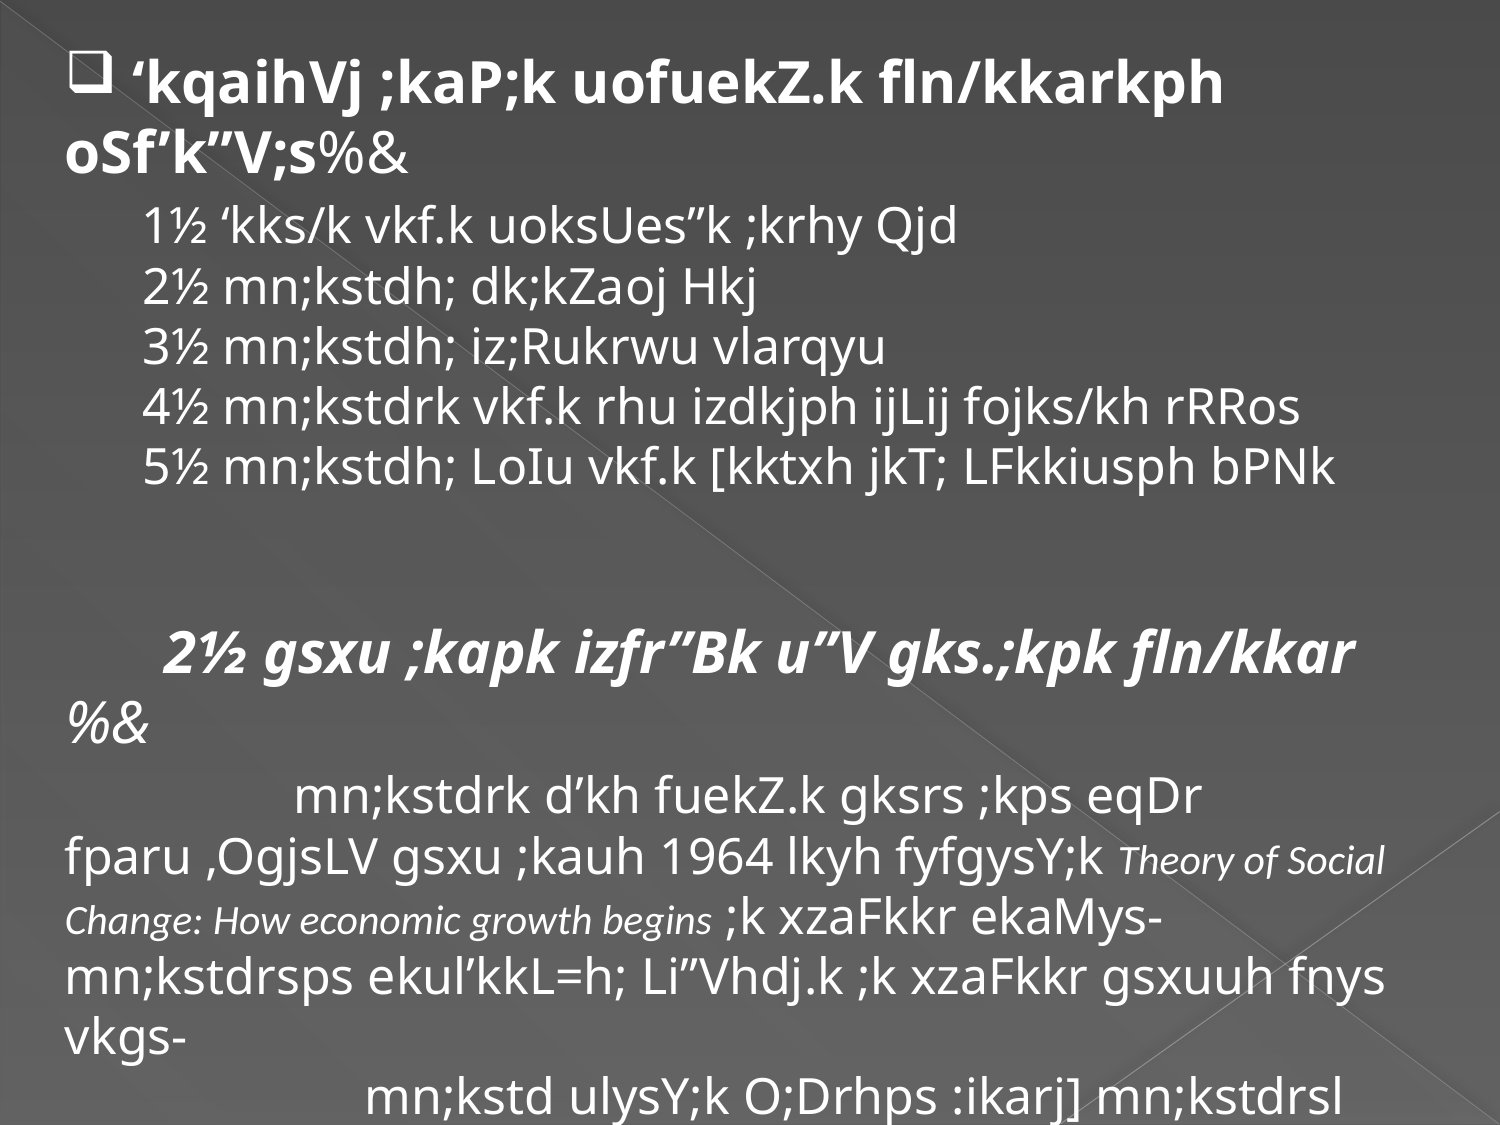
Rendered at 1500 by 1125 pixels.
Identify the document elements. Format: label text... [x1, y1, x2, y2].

text_box ‘kqaihVj ;kaP;k uofuekZ.k fln/kkarkph oSf’k”V;s%& 1½ ‘kks/k vkf.k uoksUes”k ;krhy Qjd 2½ mn;kstdh; dk;kZaoj Hkj 3½ mn;kstdh; iz;Rukrwu vlarqyu 4½ mn;kstdrk vkf.k rhu izdkjph ijLij fojks/kh rRRos 5½ mn;kstdh; LoIu vkf.k [kktxh jkT; LFkkiusph bPNk 2½ gsxu ;kapk izfr”Bk u”V gks.;kpk fln/kkar %& mn;kstdrk d’kh fuekZ.k gksrs ;kps eqDr fparu ,OgjsLV gsxu ;kauh 1964 lkyh fyfgysY;k Theory of Social Change: How economic growth begins ;k xzaFkkr ekaMys- mn;kstdrsps ekul’kkL=h; Li”Vhdj.k ;k xzaFkkr gsxuuh fnys vkgs- mn;kstd ulysY;k O;Drhps :ikarj] mn;kstdrsl vuqdwy O;fDreRRoke/;s gks.;klkBh R;k O;Drhph lkekftd izfr”Bk u”V gks.;kph fdz;k dkj.khHkwr gksrs- gk fopkj gsxu ;kaP;k fln/kkarkpk xkHkk vkgs- [49, 37, 1463, 1125]
